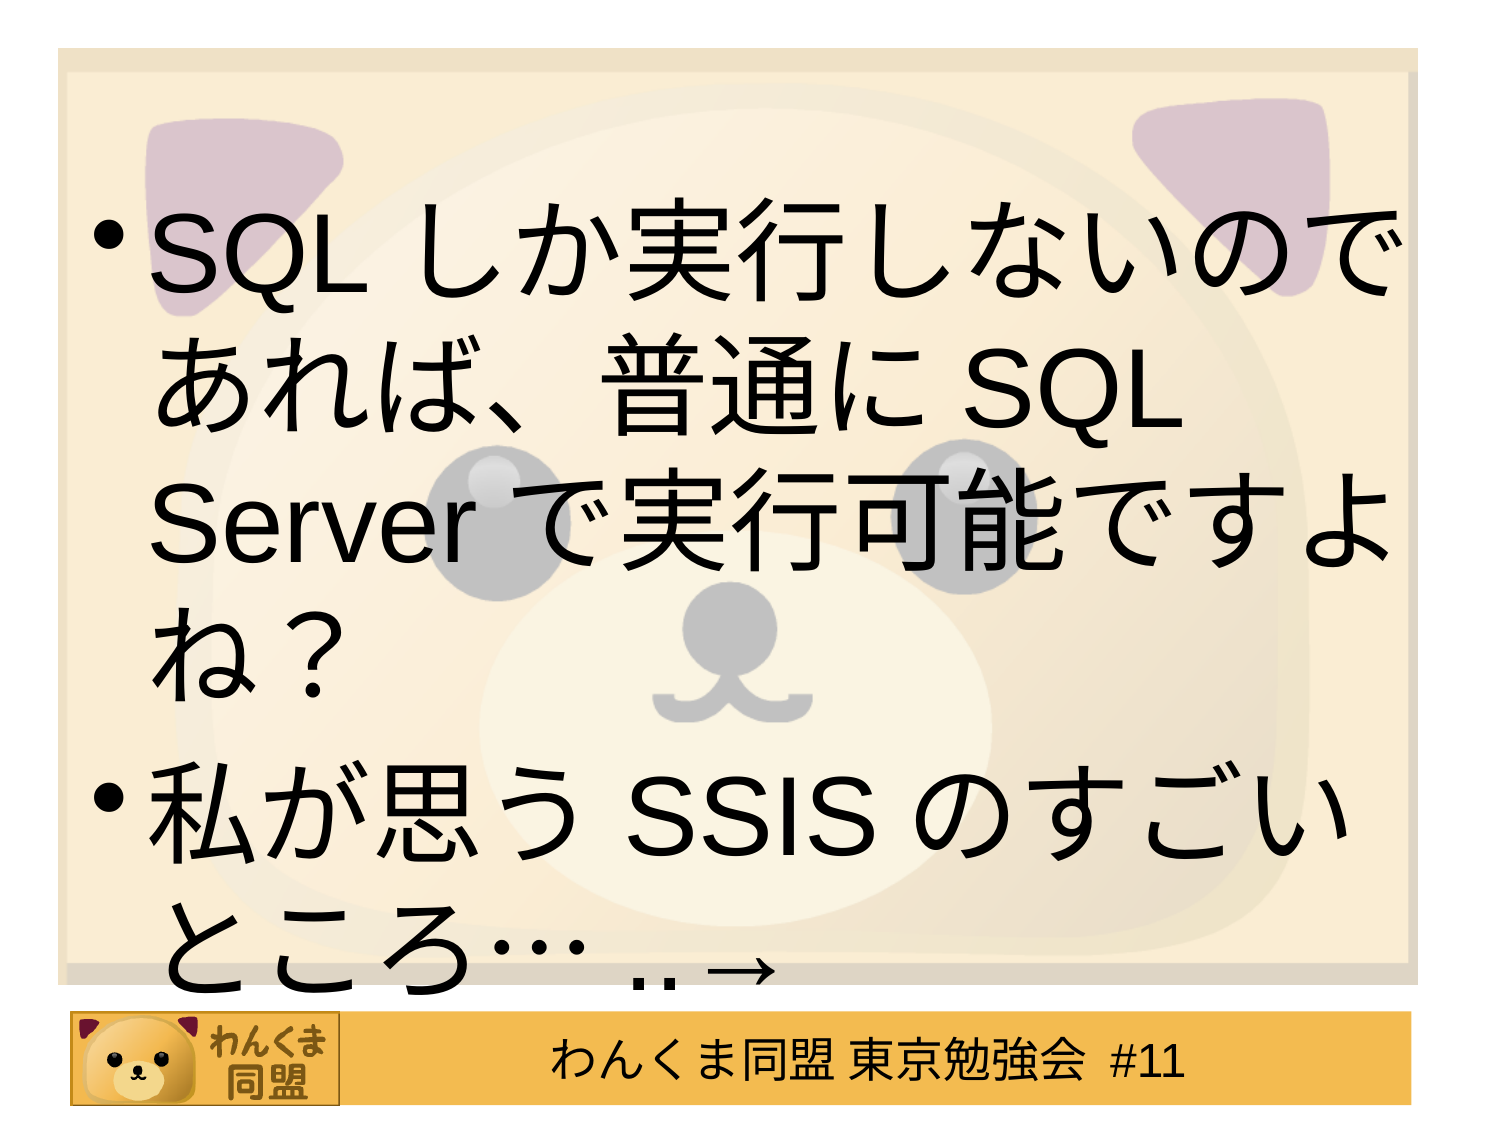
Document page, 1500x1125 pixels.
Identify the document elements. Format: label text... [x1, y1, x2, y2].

list SQLしか実行しないのであれば、普通にSQL Serverで実行可能ですよね？ 私が思うSSISのすごいところ…..→ [74, 172, 1426, 1006]
picture [58, 48, 1418, 985]
picture [70, 1011, 340, 1106]
